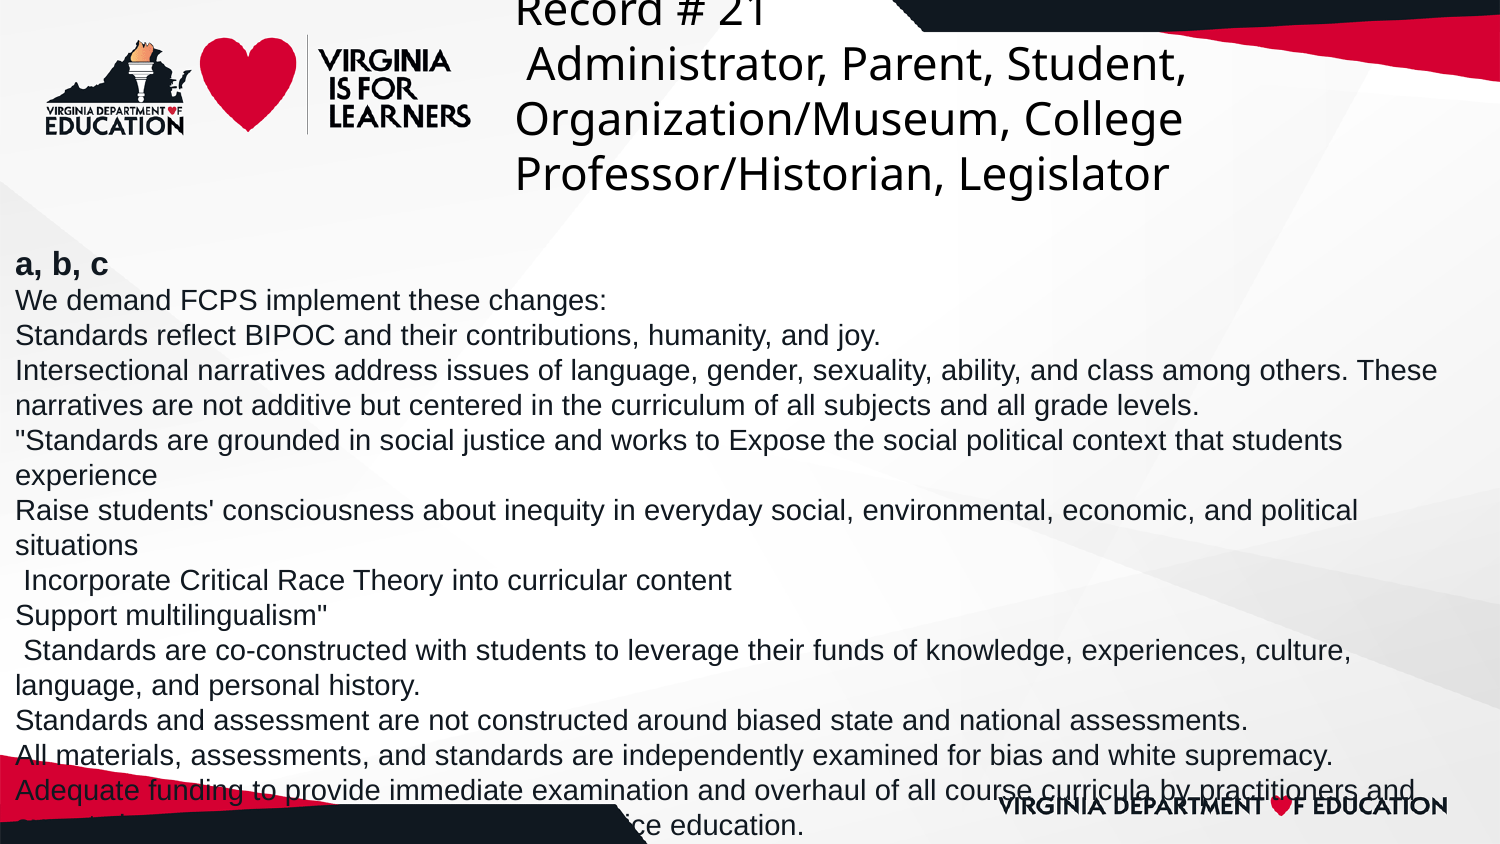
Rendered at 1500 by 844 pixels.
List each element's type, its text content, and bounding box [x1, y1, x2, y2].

picture [0, 782, 1500, 844]
subtitle a, b, c We demand FCPS implement these changes: Standards reflect BIPOC and their contributions, humanity, and joy. Intersectional narratives address issues of language, gender, sexuality, ability, and class among others. These narratives are not additive but centered in the curriculum of all subjects and all grade levels. "Standards are grounded in social justice and works to Expose the social political context that students experience Raise students' consciousness about inequity in everyday social, environmental, economic, and political situations Incorporate Critical Race Theory into curricular content Support multilingualism" Standards are co-constructed with students to leverage their funds of knowledge, experiences, culture, language, and personal history. Standards and assessment are not constructed around biased state and national assessments. All materials, assessments, and standards are independently examined for bias and white supremacy. Adequate funding to provide immediate examination and overhaul of all course curricula by practitioners and experts in antiracist, abolitionist, and social justice education. [0, 191, 1500, 782]
picture [0, 0, 1500, 191]
title United States History-1865 Record # 21 Administrator, Parent, Student, Organization/Museum, College Professor/Historian, Legislator [499, 49, 1447, 191]
